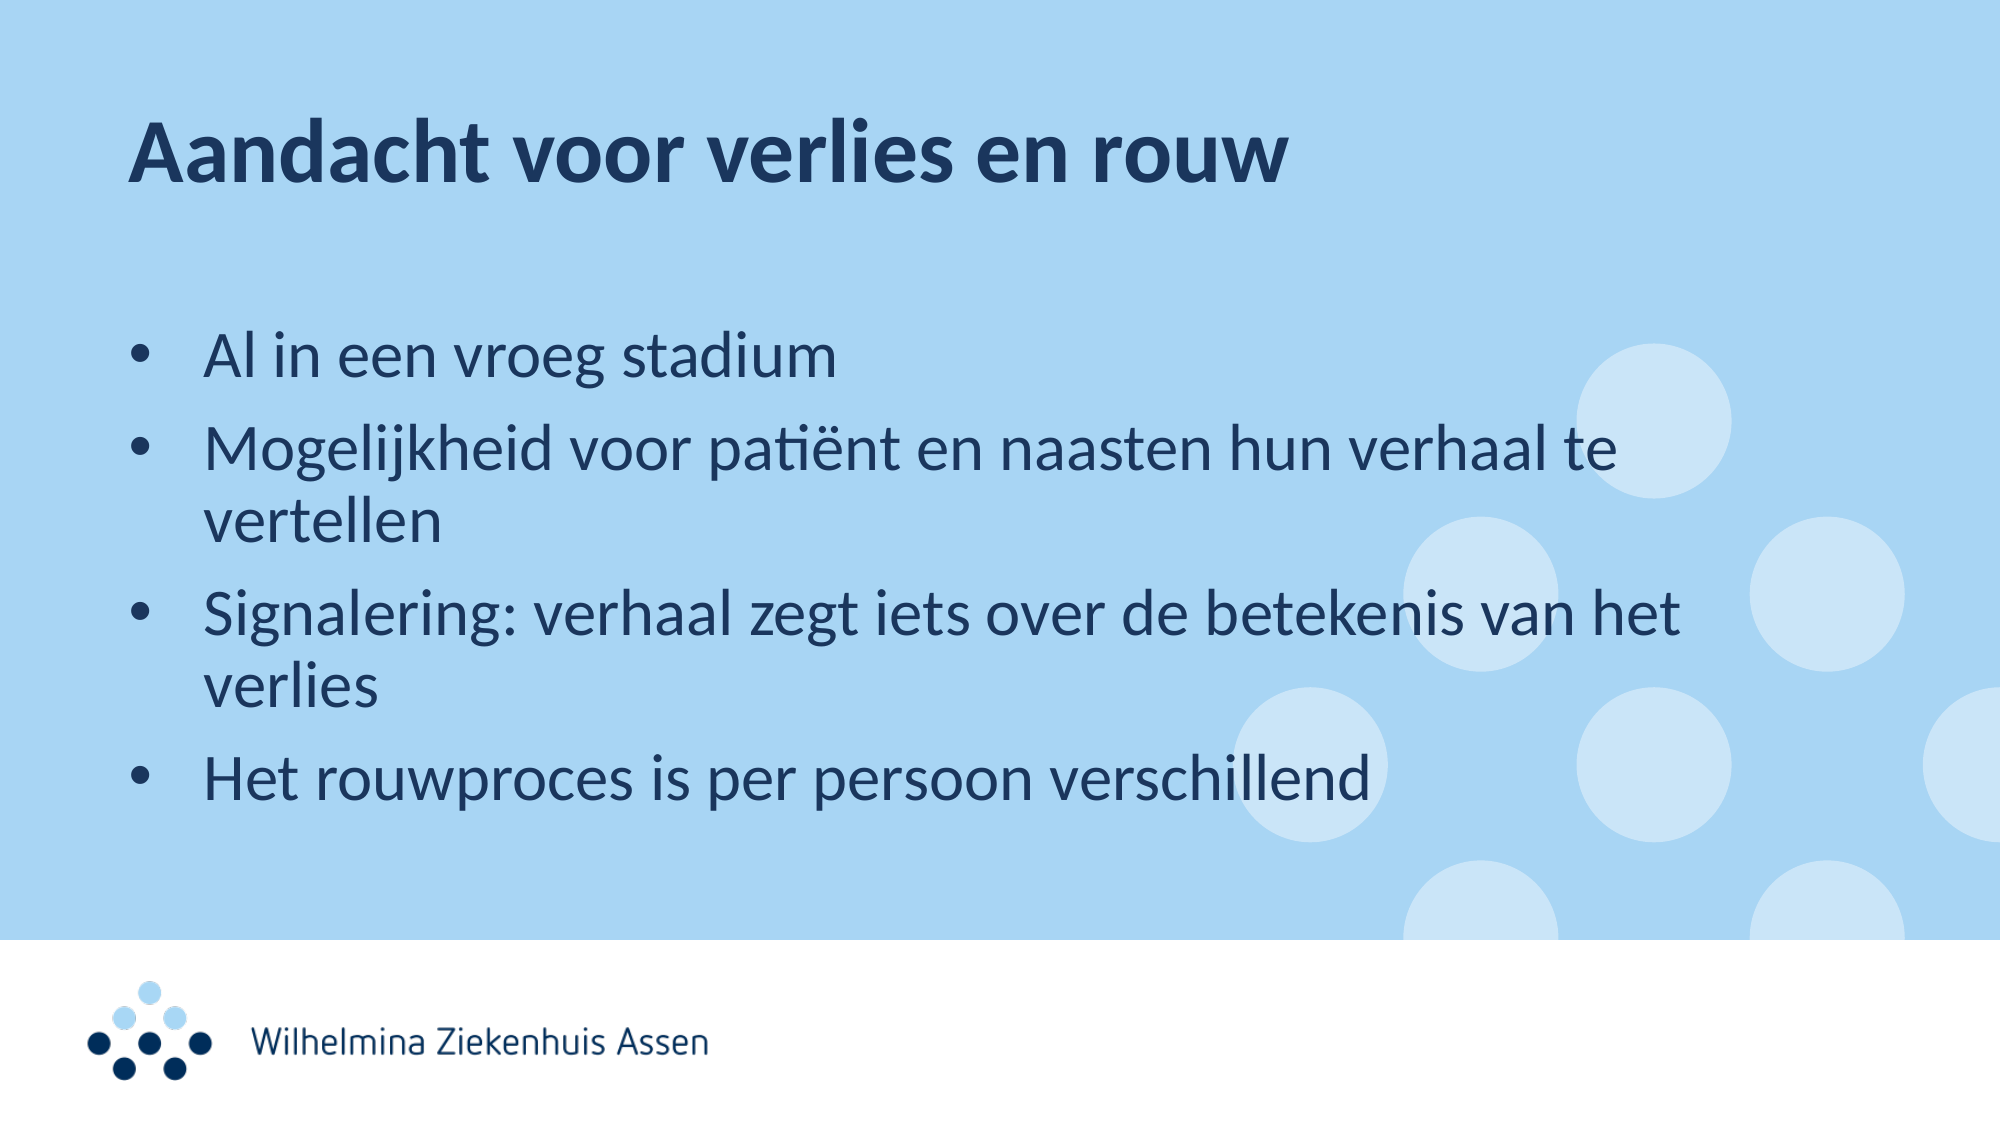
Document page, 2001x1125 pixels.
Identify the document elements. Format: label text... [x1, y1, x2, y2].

title Aandacht voor verlies en rouw [128, 103, 1854, 278]
list Al in een vroeg stadium Mogelijkheid voor patiënt en naasten hun verhaal te vertellen Signalering: verhaal zegt iets over de betekenis van het verlies Het rouwproces is per persoon verschillend [128, 320, 1854, 898]
